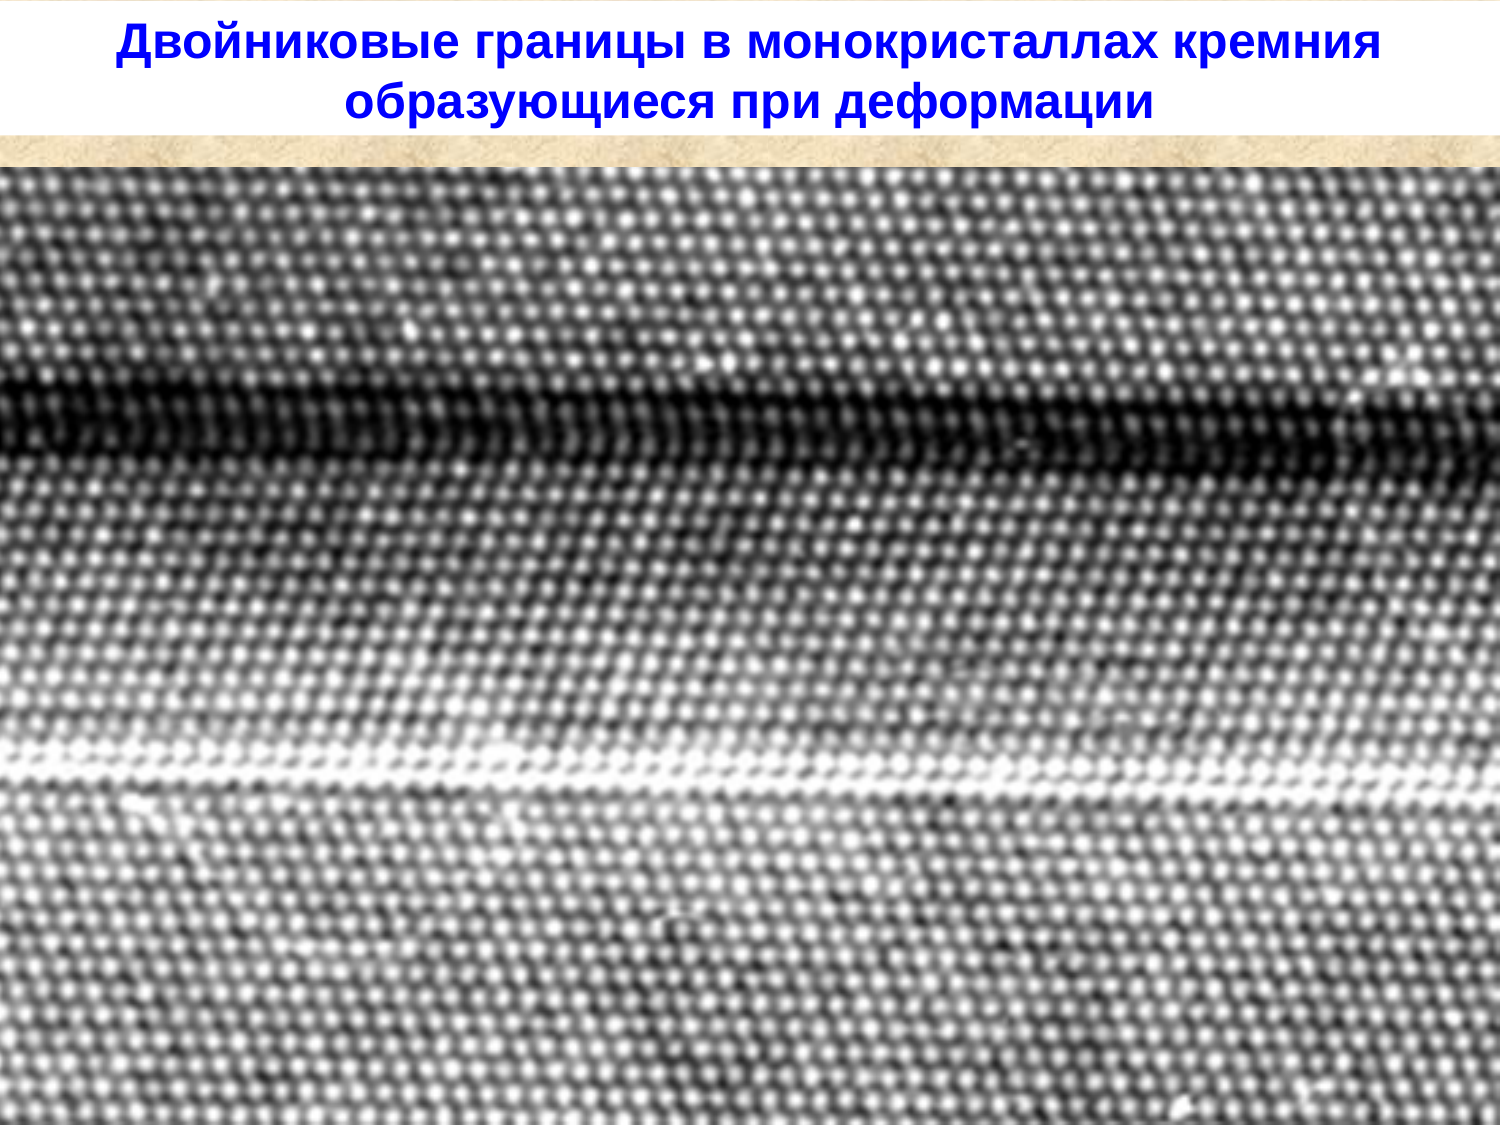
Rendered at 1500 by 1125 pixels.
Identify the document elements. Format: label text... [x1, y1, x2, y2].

text_box Двойниковые границы в монокристаллах кремния образующиеся при деформации [0, 0, 1500, 136]
picture [0, 136, 1500, 1125]
